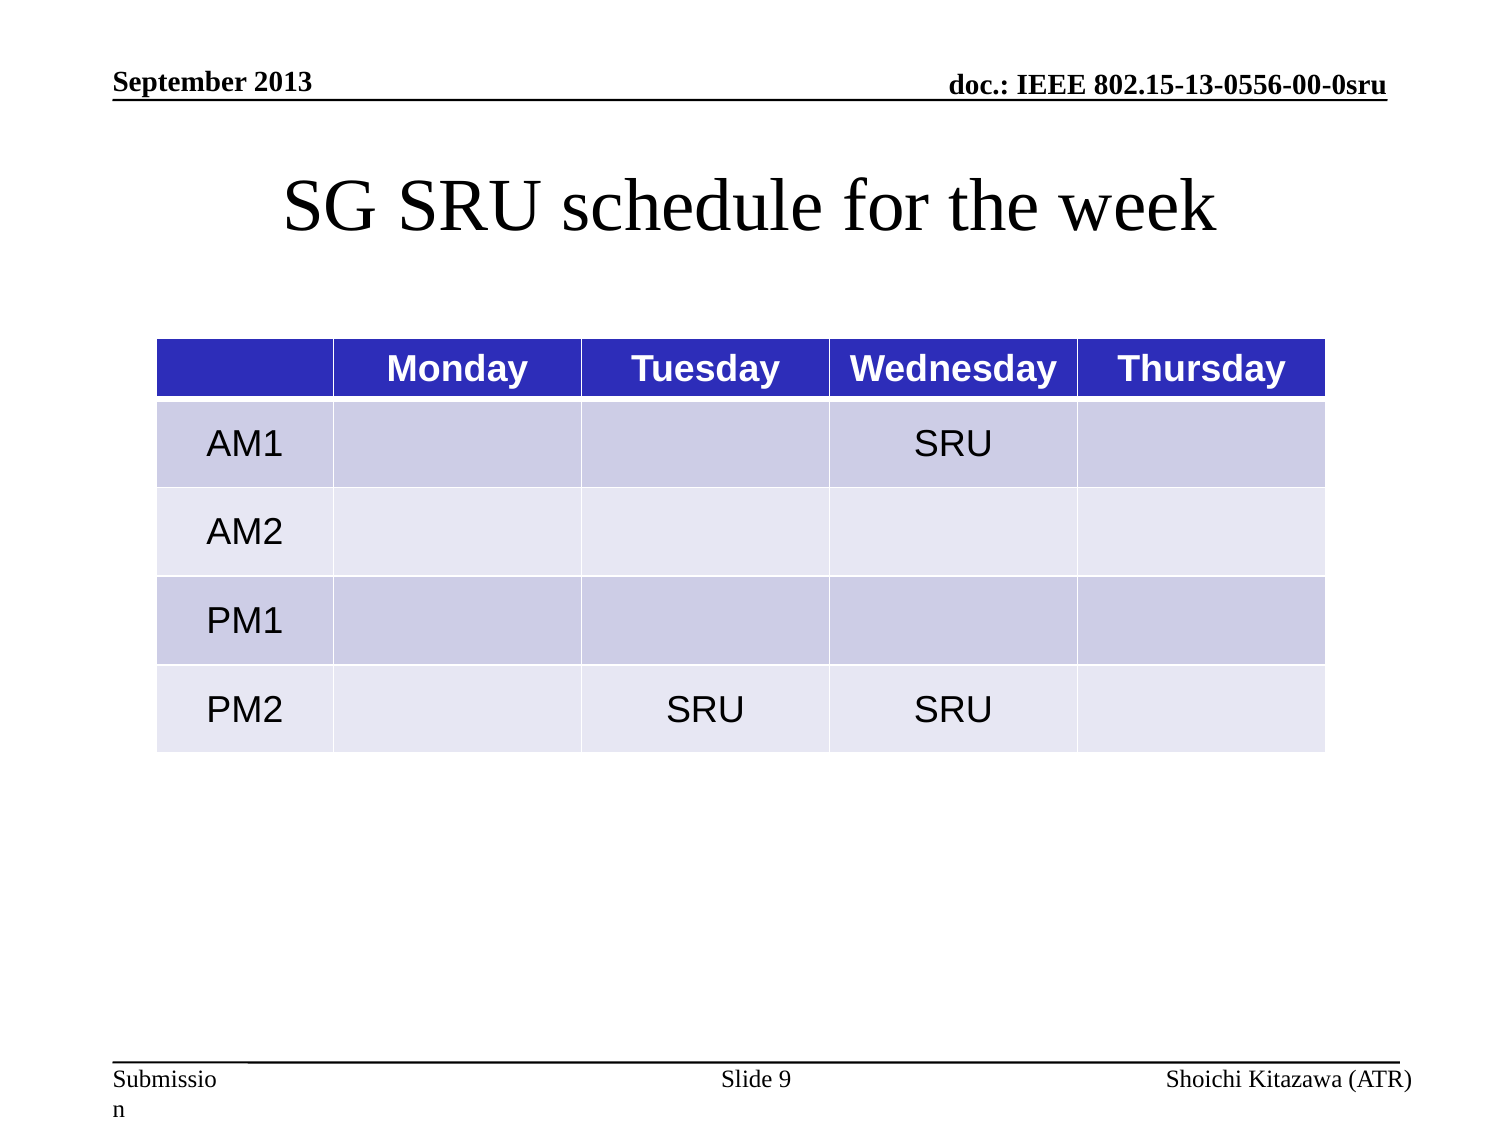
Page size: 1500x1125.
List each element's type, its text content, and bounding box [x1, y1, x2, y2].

table_header Thursday [1078, 339, 1325, 396]
table_cell [1078, 577, 1325, 664]
footer Shoichi Kitazawa (ATR) [900, 1062, 1413, 1093]
table_cell [334, 488, 581, 575]
table_header Monday [334, 339, 581, 396]
table_cell [830, 488, 1077, 575]
table_cell [334, 402, 581, 487]
table_cell [582, 488, 829, 575]
table_header Wednesday [830, 339, 1077, 396]
table_cell [582, 577, 829, 664]
table_cell [1078, 402, 1325, 487]
table_cell AM2 [157, 488, 333, 575]
table_cell [334, 577, 581, 664]
table_header Tuesday [582, 339, 829, 396]
table_cell SRU [830, 666, 1077, 752]
table_cell PM1 [157, 577, 333, 664]
slide_number Slide 9 [712, 1062, 800, 1093]
table_cell AM1 [157, 402, 333, 487]
table_cell SRU [830, 402, 1077, 487]
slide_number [112, 62, 375, 98]
table_cell [334, 666, 581, 752]
table_cell [1078, 666, 1325, 752]
table_cell [1078, 488, 1325, 575]
table_cell [830, 577, 1077, 664]
table_header [157, 339, 333, 396]
table_cell [582, 402, 829, 487]
table_cell PM2 [157, 666, 333, 752]
title SG SRU schedule for the week [112, 112, 1388, 288]
table_cell SRU [582, 666, 829, 752]
